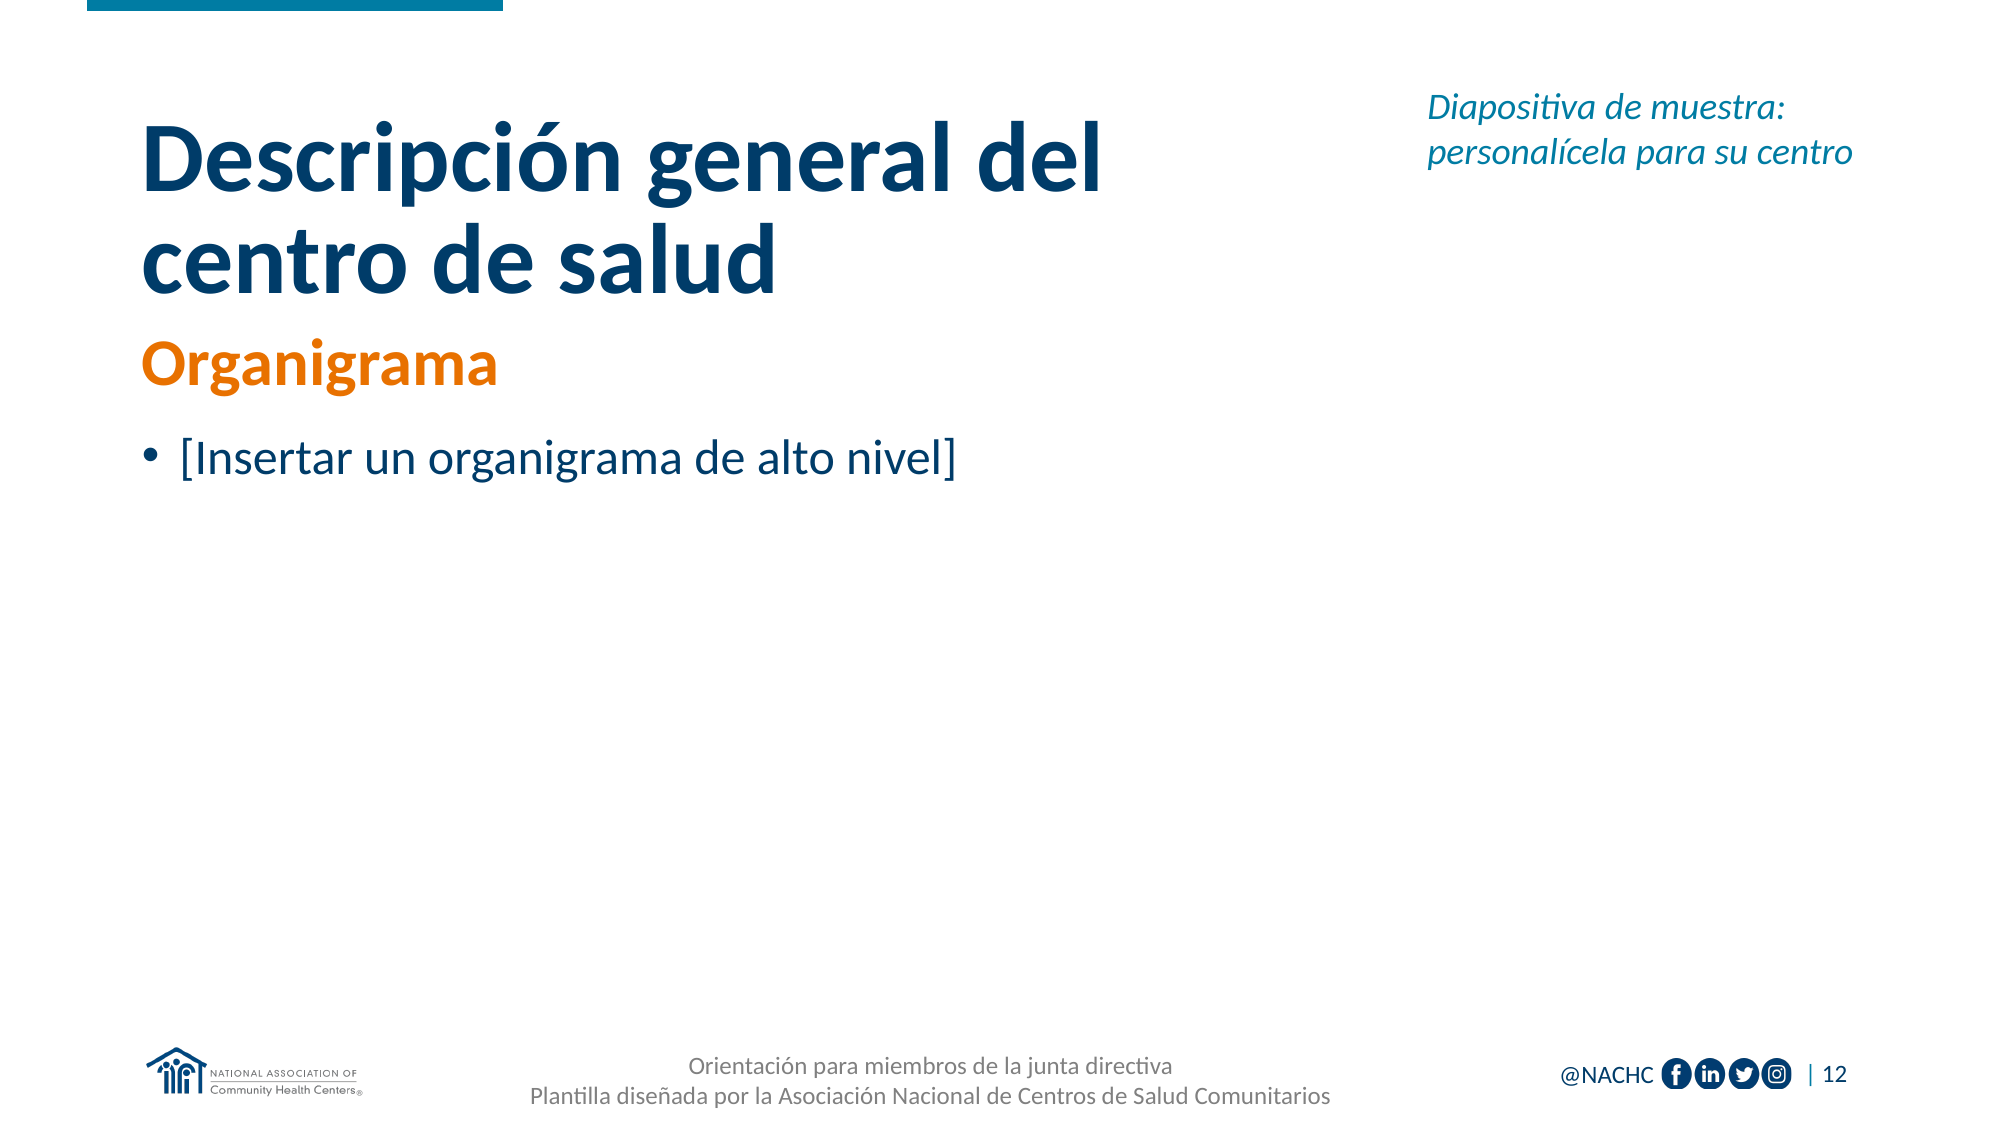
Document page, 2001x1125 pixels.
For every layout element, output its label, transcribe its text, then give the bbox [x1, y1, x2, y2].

text_box Diapositiva de muestra: personalícela para su centro [1412, 74, 1900, 180]
text_box Organigrama [126, 323, 1852, 444]
list [Insertar un organigrama de alto nivel] [126, 416, 1863, 900]
footer Orientación para miembros de la junta directiva Plantilla diseñada por la Asociación Nacional de Centros de Salud Comunitarios [474, 1042, 1388, 1103]
title Descripción general del centro de salud [126, 102, 1210, 323]
slide_number | 12 [1412, 1042, 1863, 1103]
